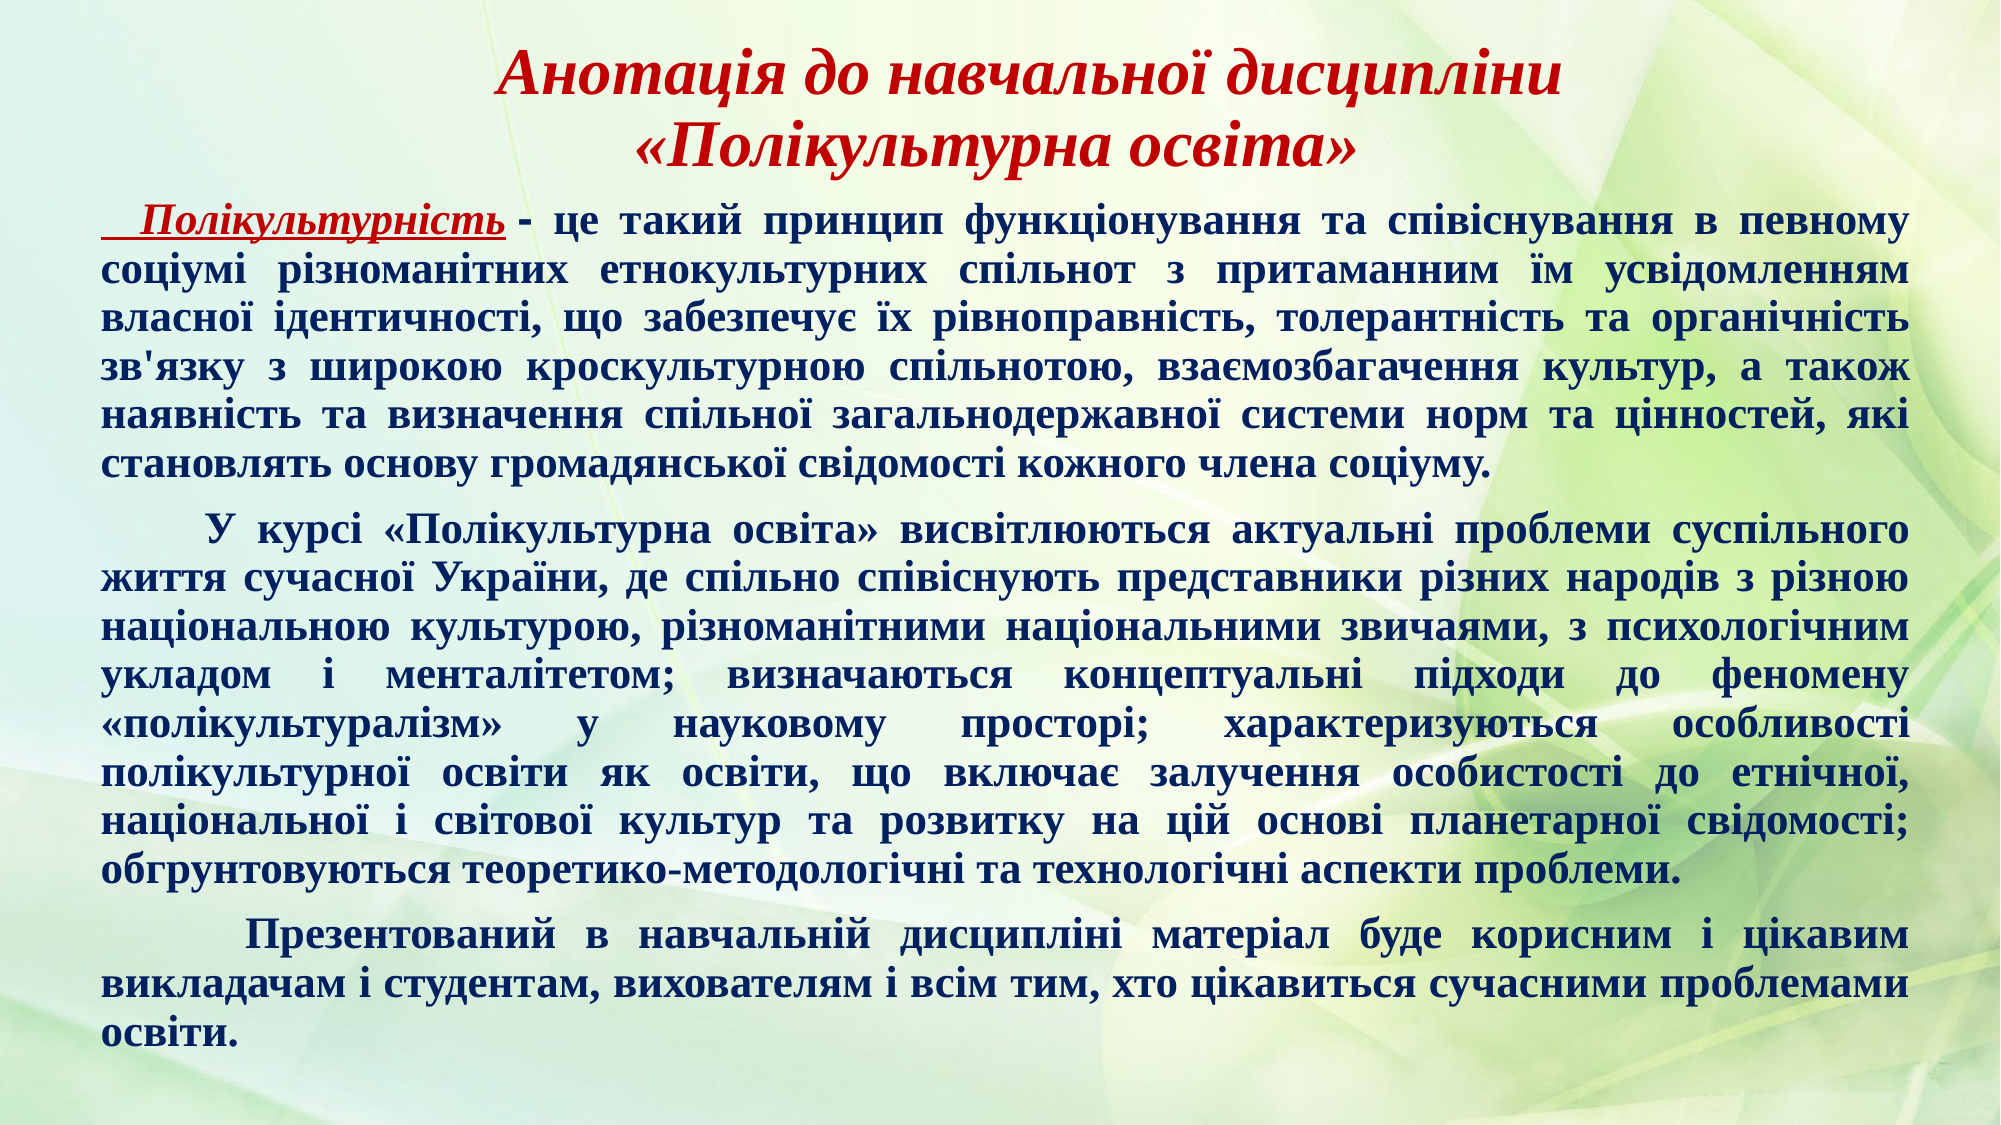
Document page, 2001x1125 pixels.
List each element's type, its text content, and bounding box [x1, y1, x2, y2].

picture [0, 0, 2001, 1125]
subtitle Полікультурність - це такий принцип функціонування та співіснування в певному соціумі різноманітних етнокультурних спільнот з притаманним їм усвідомленням власної ідентичності, що забезпечує їх рівноправність, толерантність та органічність зв'язку з широкою кроскультурною спільнотою, взаємозбагачення культур, а також наявність та визначення спільної загальнодержавної системи норм та цінностей, які становлять основу громадянської свідомості кожного члена соціуму. У курсі «Полікультурна освіта» висвітлюються актуальні проблеми суспільного життя сучасної України, де спільно співіснують представники різних народів з різною національною культурою, різноманітними національними звичаями, з психологічним укладом і менталітетом; визначаються концептуальні підходи до феномену «полікультуралізм» у науковому просторі; характеризуються особливості полікультурної освіти як освіти, що включає залучення особистості до етнічної, національної і світової культур та розвитку на цій основі планетарної свідомості; обгрунтовуються теоретико-методологічні та технологічні аспекти проблеми. Презентований в навчальній дисципліні матеріал буде корисним і цікавим викладачам і студентам, вихователям і всім тим, хто цікавиться сучасними проблемами освіти. [85, 188, 1927, 1077]
title Анотація до навчальної дисципліни «Полікультурна освіта» [114, 52, 1881, 188]
